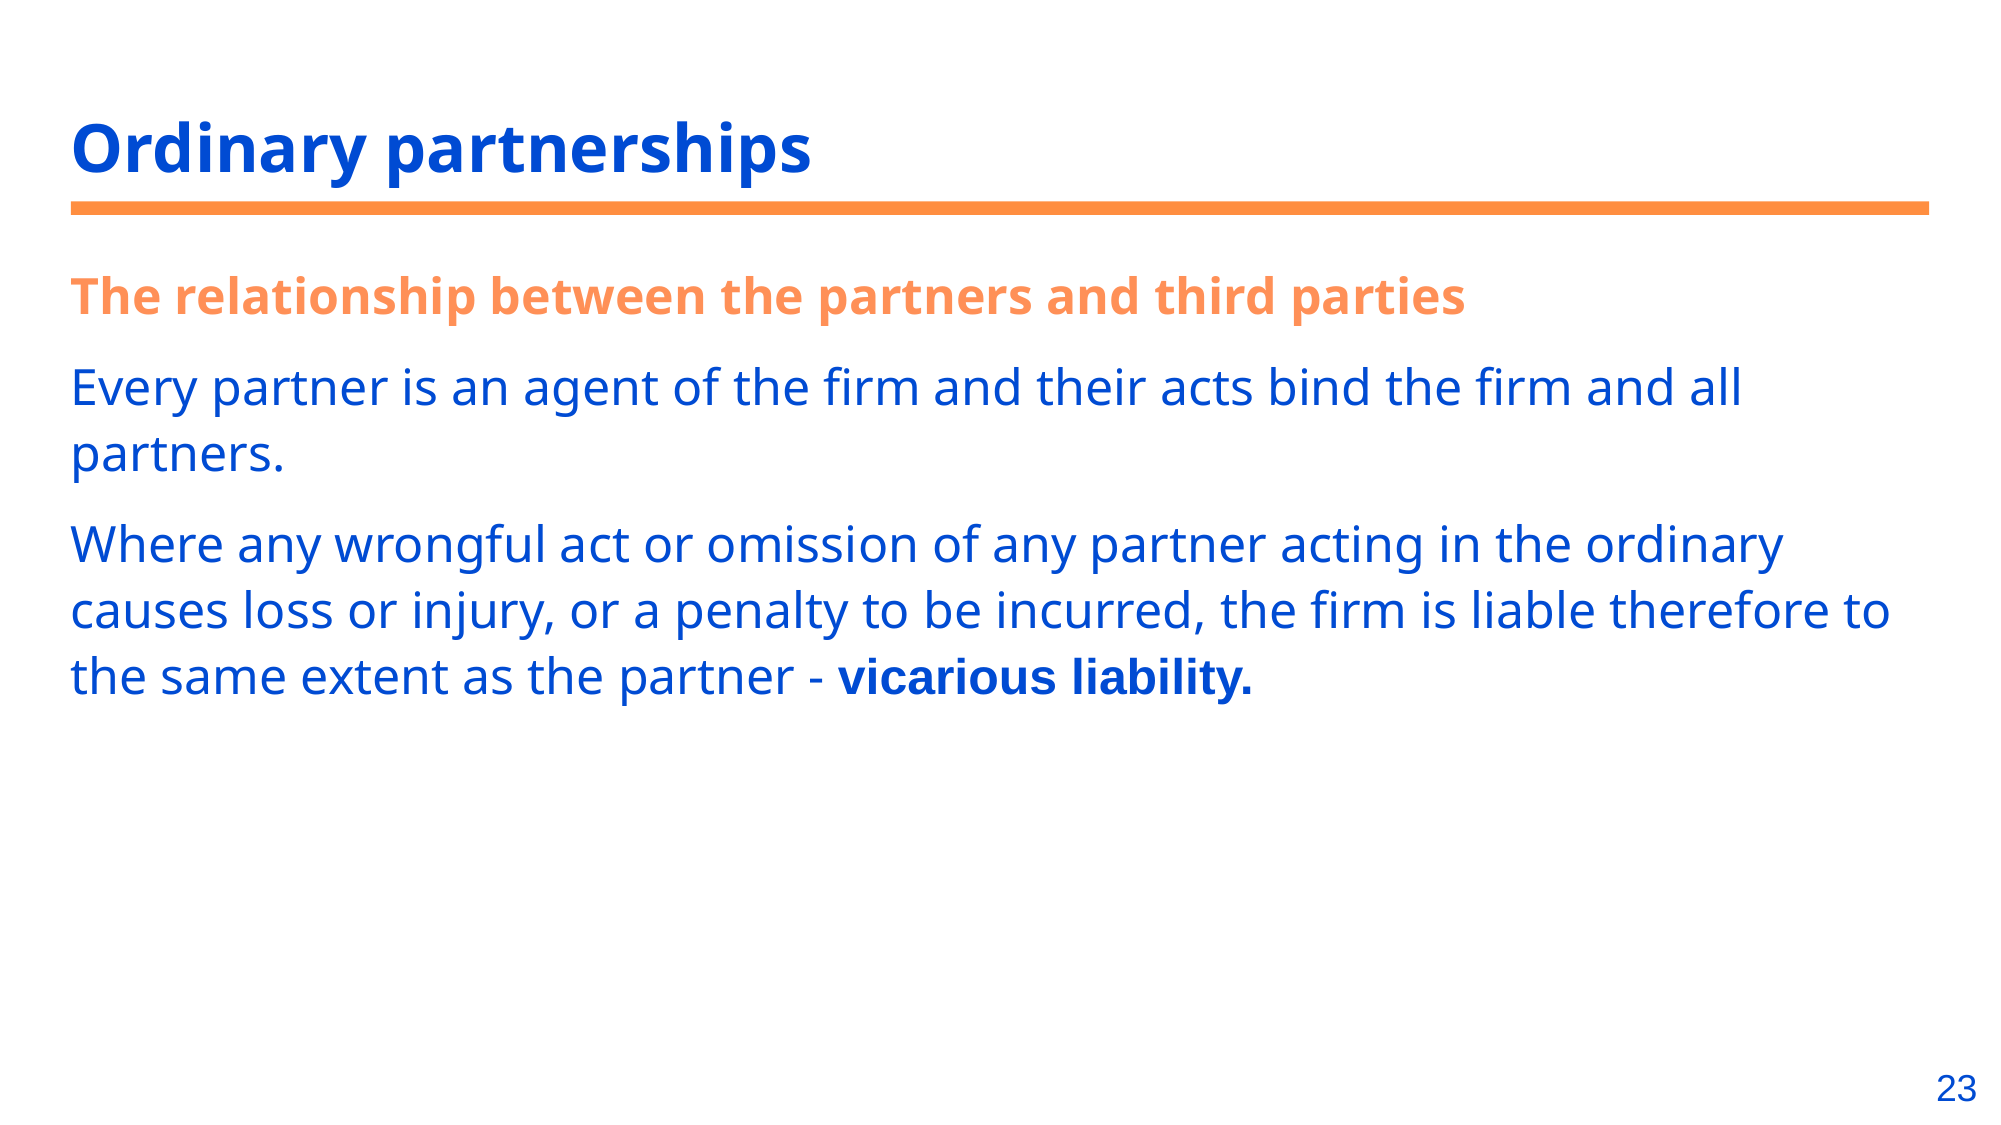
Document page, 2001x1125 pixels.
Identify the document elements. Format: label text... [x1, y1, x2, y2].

title Ordinary partnerships [70, 54, 1930, 187]
list The relationship between the partners and third parties Every partner is an agent of the firm and their acts bind the firm and all partners. Where any wrongful act or omission of any partner acting in the ordinary causes loss or injury, or a penalty to be incurred, the firm is liable therefore to the same extent as the partner - vicarious liability. [70, 258, 1930, 1043]
